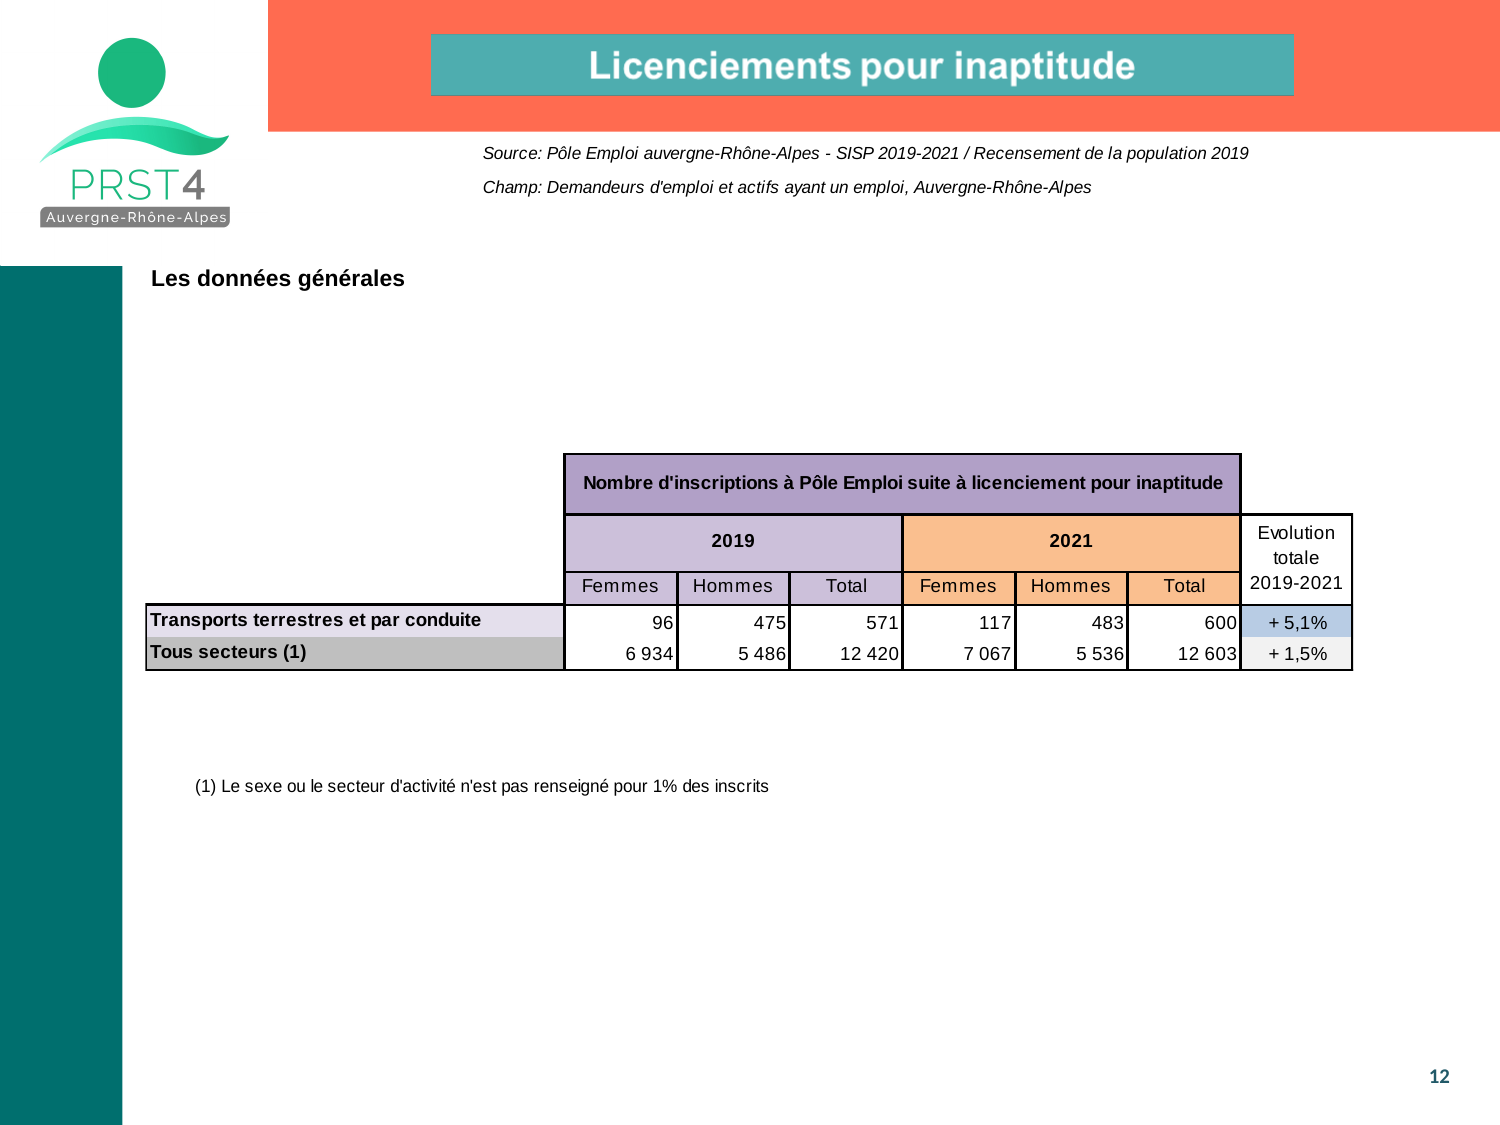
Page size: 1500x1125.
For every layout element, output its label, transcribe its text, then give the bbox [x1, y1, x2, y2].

picture [1, 0, 268, 266]
text_box Les données générales [136, 255, 887, 298]
picture [477, 136, 1324, 207]
picture [190, 774, 936, 810]
picture [430, 29, 1294, 111]
picture [145, 452, 1355, 673]
